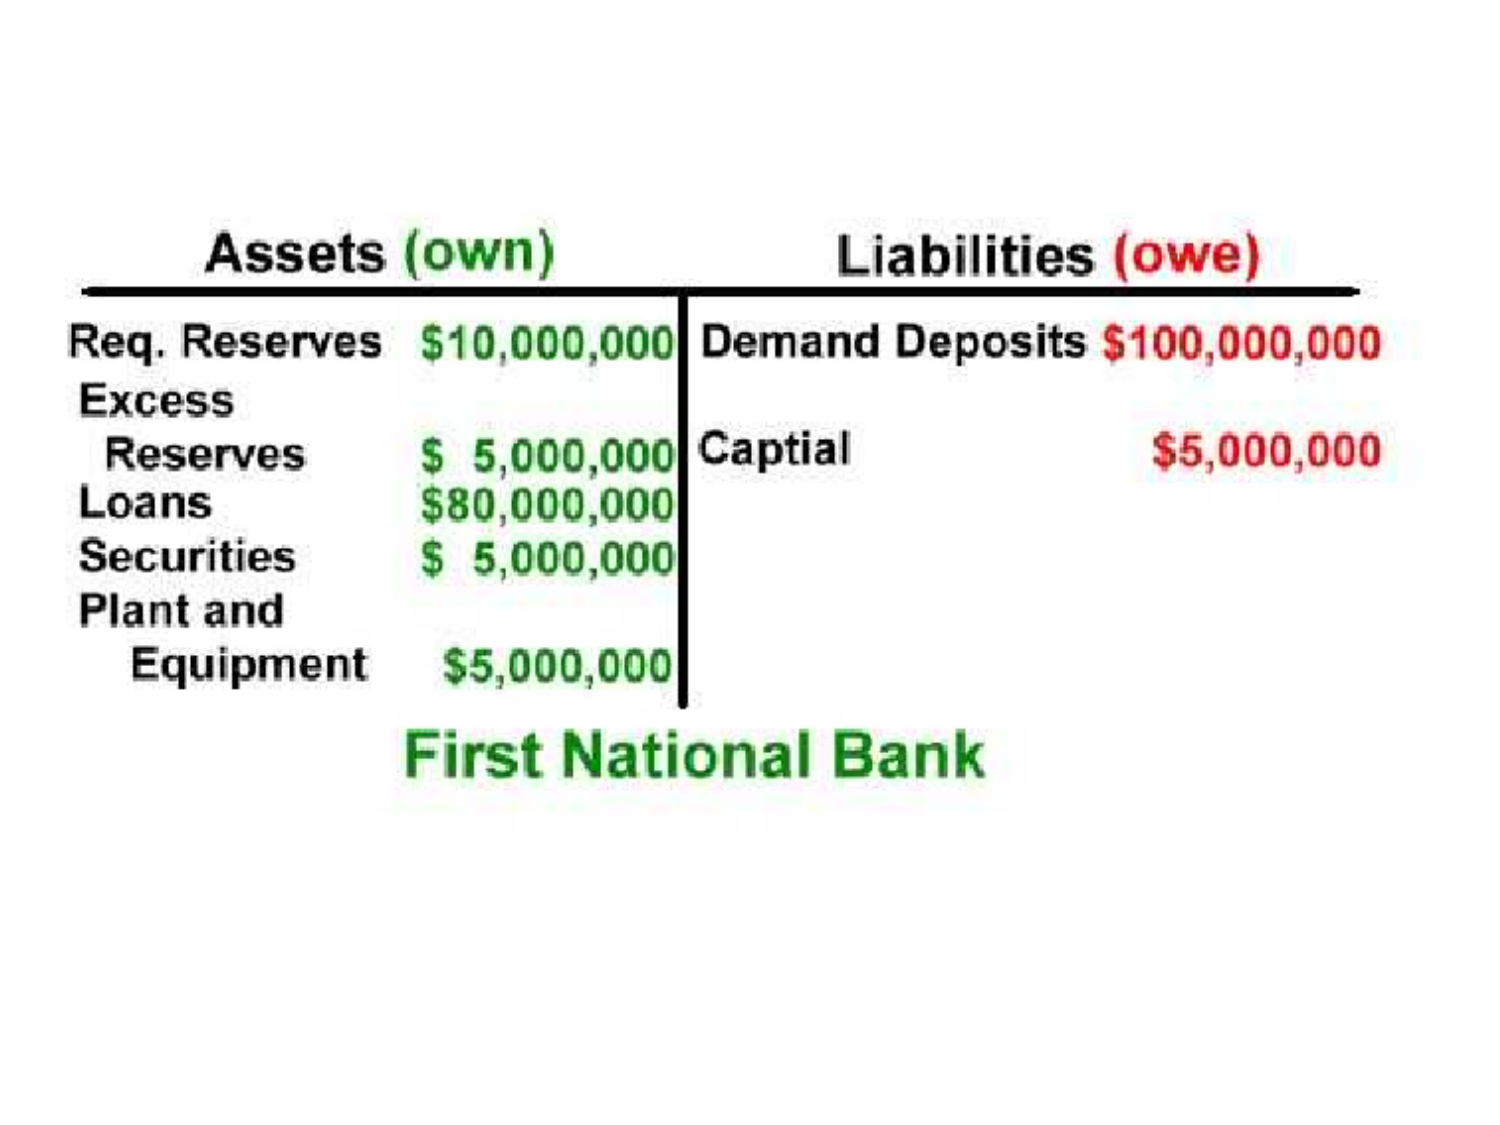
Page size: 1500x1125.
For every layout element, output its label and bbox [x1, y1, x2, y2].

picture [16, 212, 1476, 863]
